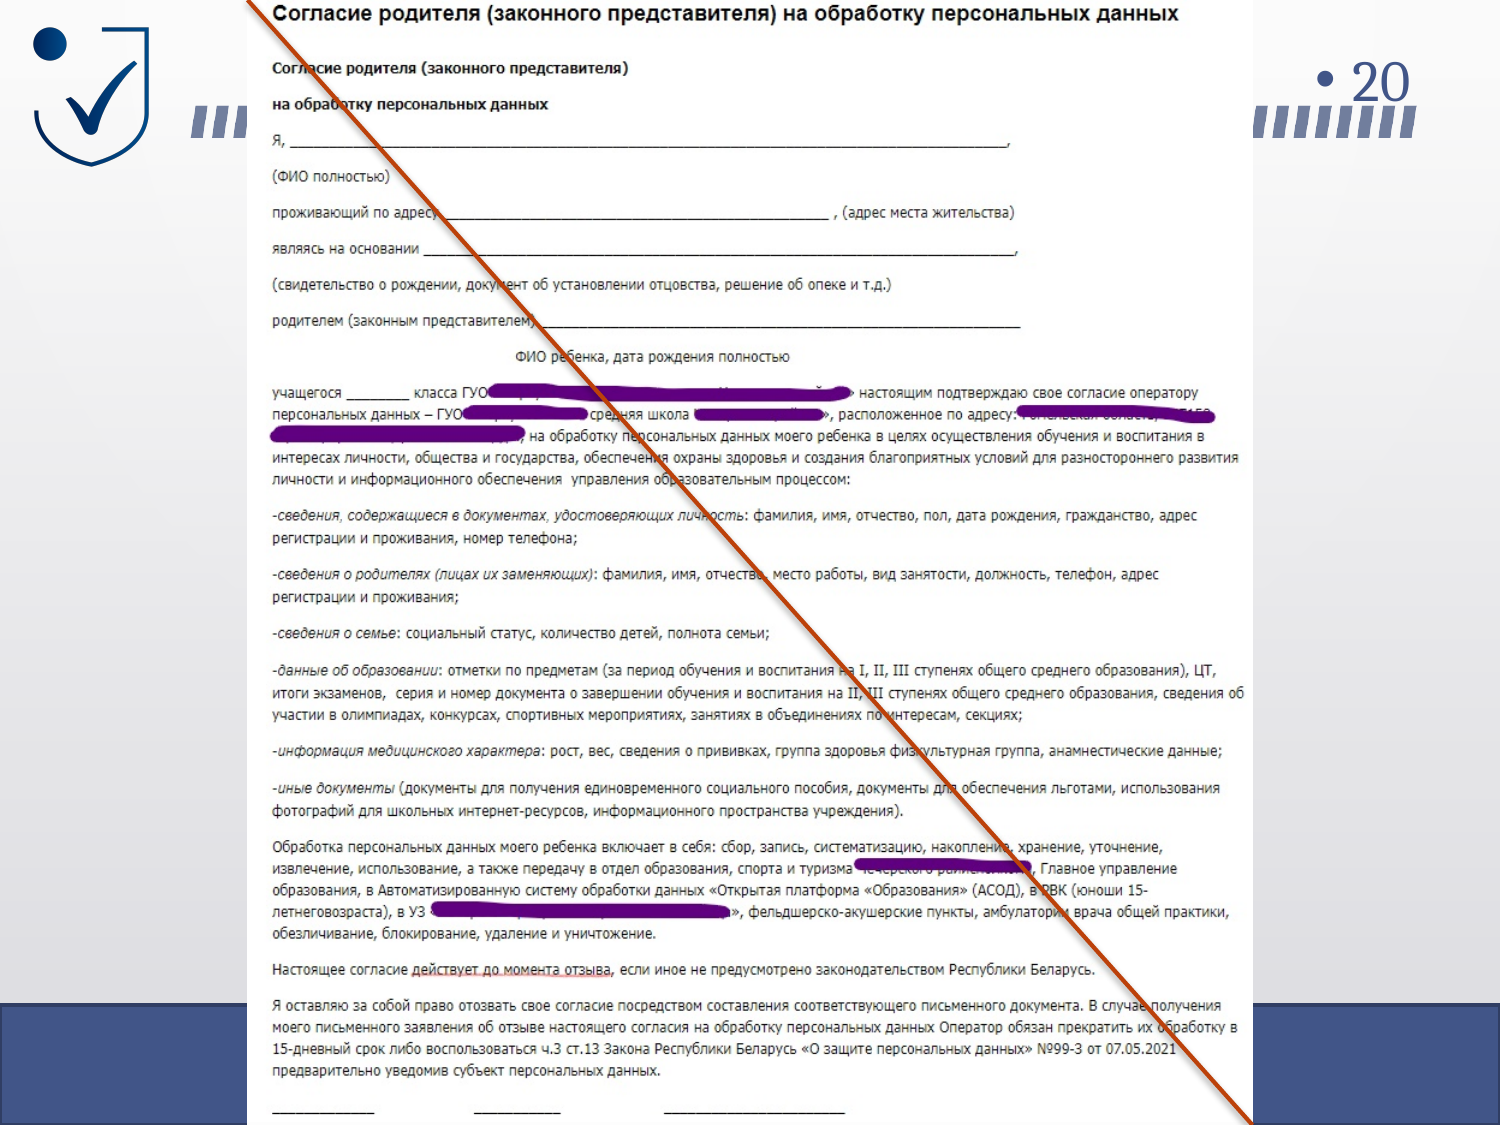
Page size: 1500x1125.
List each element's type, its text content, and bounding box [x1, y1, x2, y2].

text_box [247, 0, 1253, 1125]
picture [21, 27, 161, 167]
subtitle 20 [75, 36, 241, 242]
subtitle 20 [1259, 36, 1425, 242]
